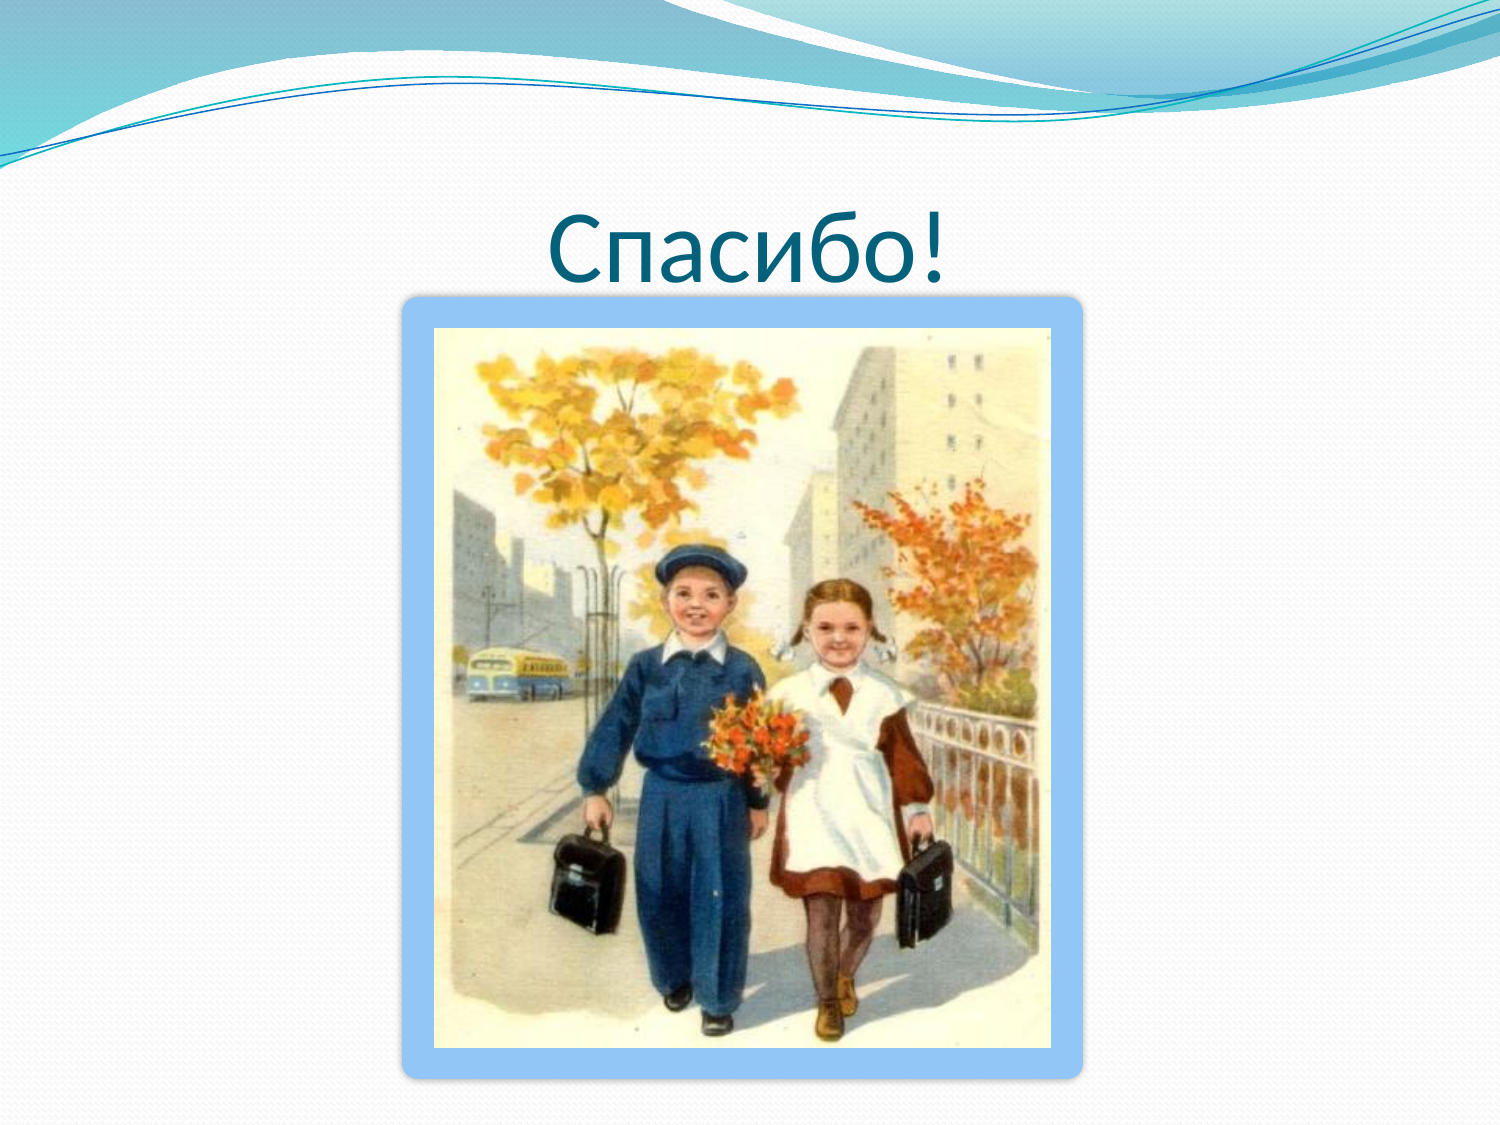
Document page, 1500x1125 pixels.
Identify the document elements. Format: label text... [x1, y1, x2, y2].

title Спасибо! [75, 115, 1425, 303]
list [433, 327, 1052, 1049]
